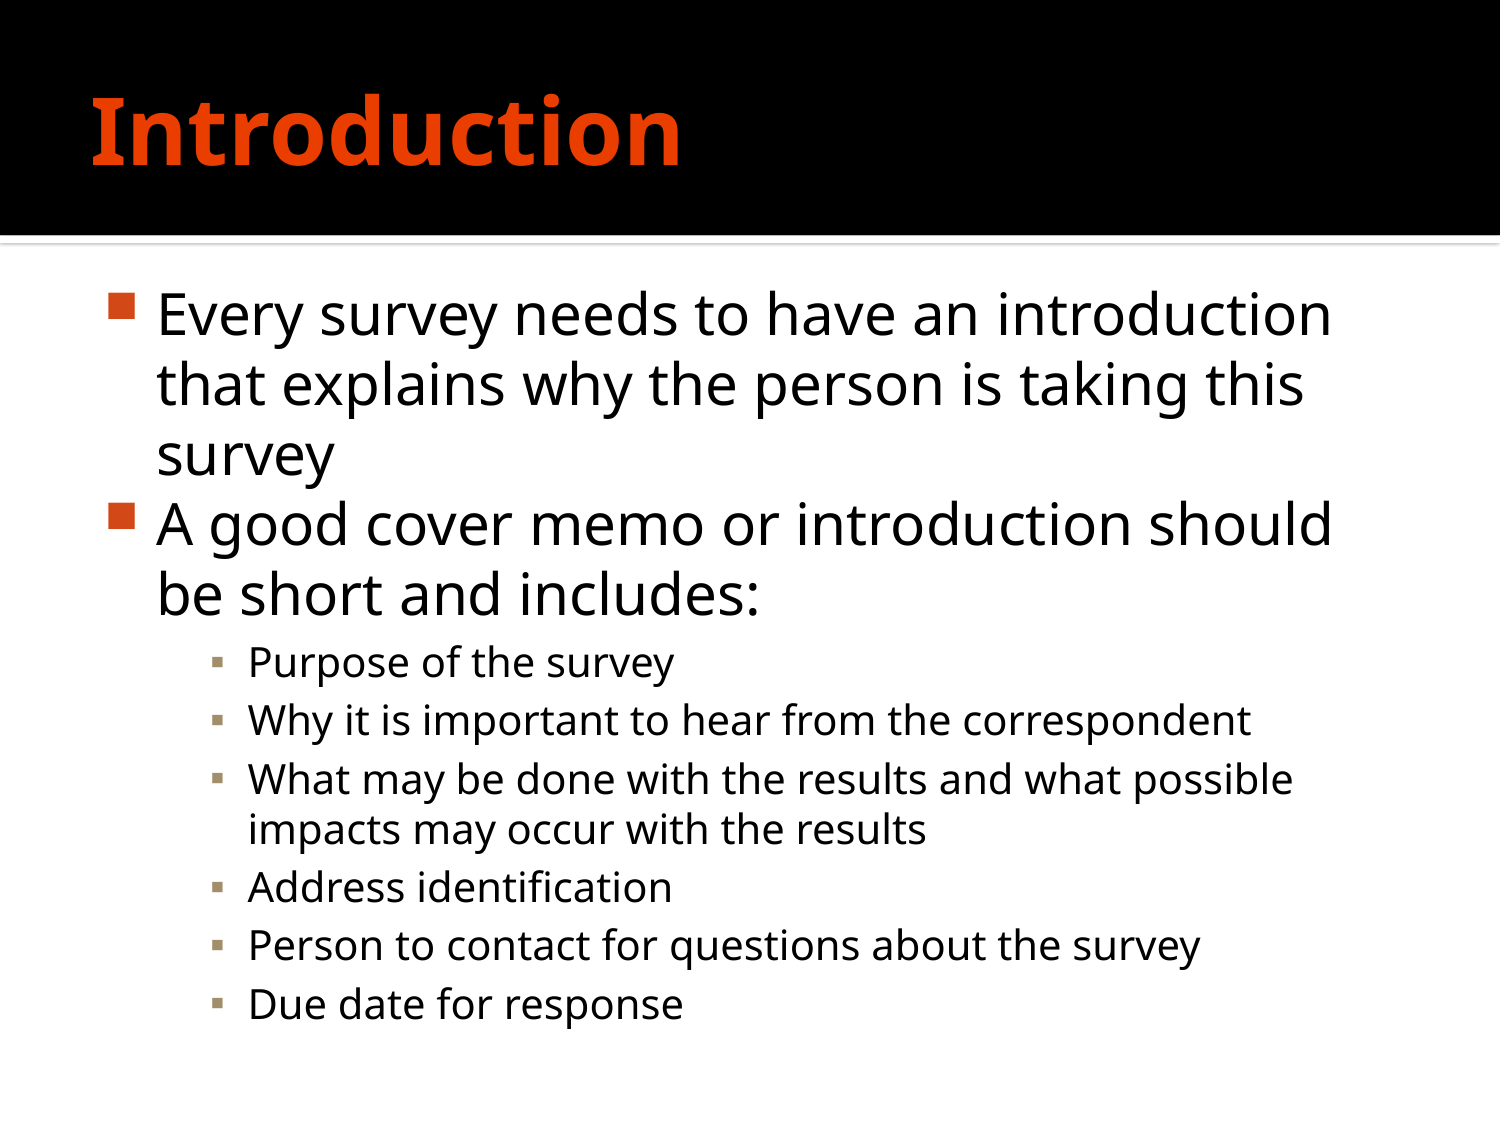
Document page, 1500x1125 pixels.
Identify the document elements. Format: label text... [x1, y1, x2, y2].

title Introduction [75, 25, 1425, 231]
list Every survey needs to have an introduction that explains why the person is taking this survey A good cover memo or introduction should be short and includes: Purpose of the survey Why it is important to hear from the correspondent What may be done with the results and what possible impacts may occur with the results Address identification Person to contact for questions about the survey Due date for response [75, 262, 1425, 1050]
